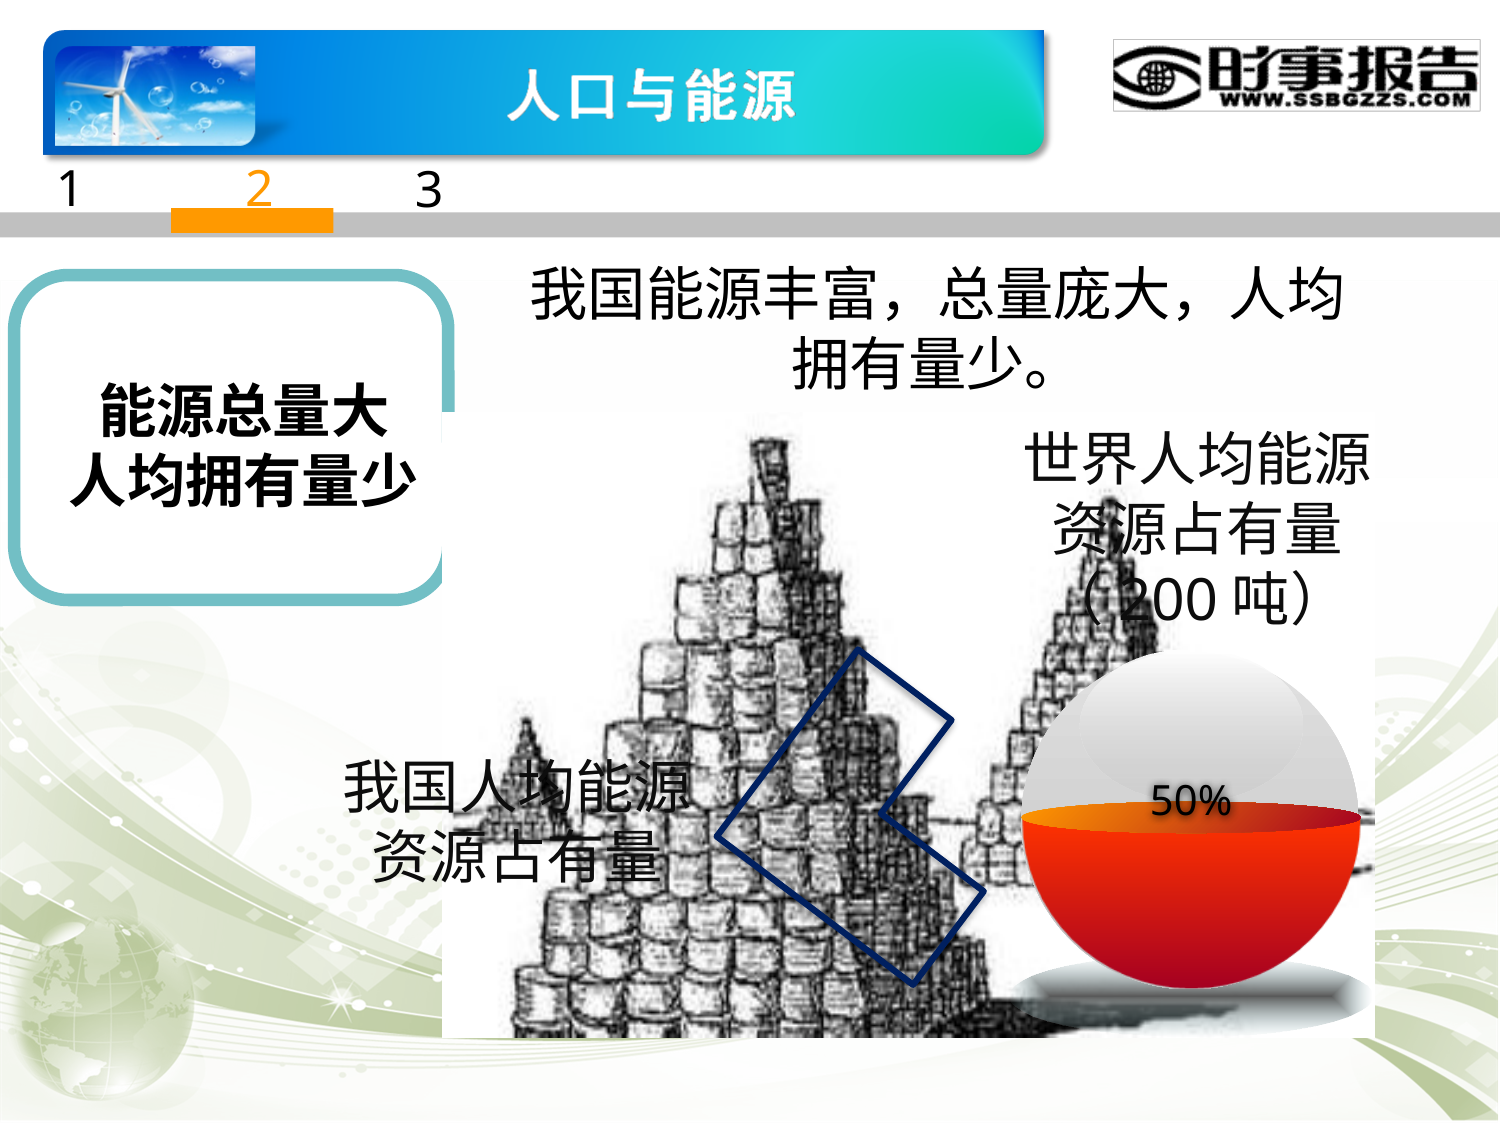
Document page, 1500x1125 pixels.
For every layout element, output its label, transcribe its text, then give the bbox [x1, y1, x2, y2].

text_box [997, 414, 1397, 1037]
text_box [0, 148, 1500, 238]
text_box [0, 274, 501, 601]
picture [37, 24, 1058, 148]
picture [1112, 38, 1482, 113]
picture [508, 69, 559, 120]
text_box 我国能源丰富，总量庞大，人均拥有量少。 [487, 249, 1388, 276]
picture [0, 277, 1500, 1125]
